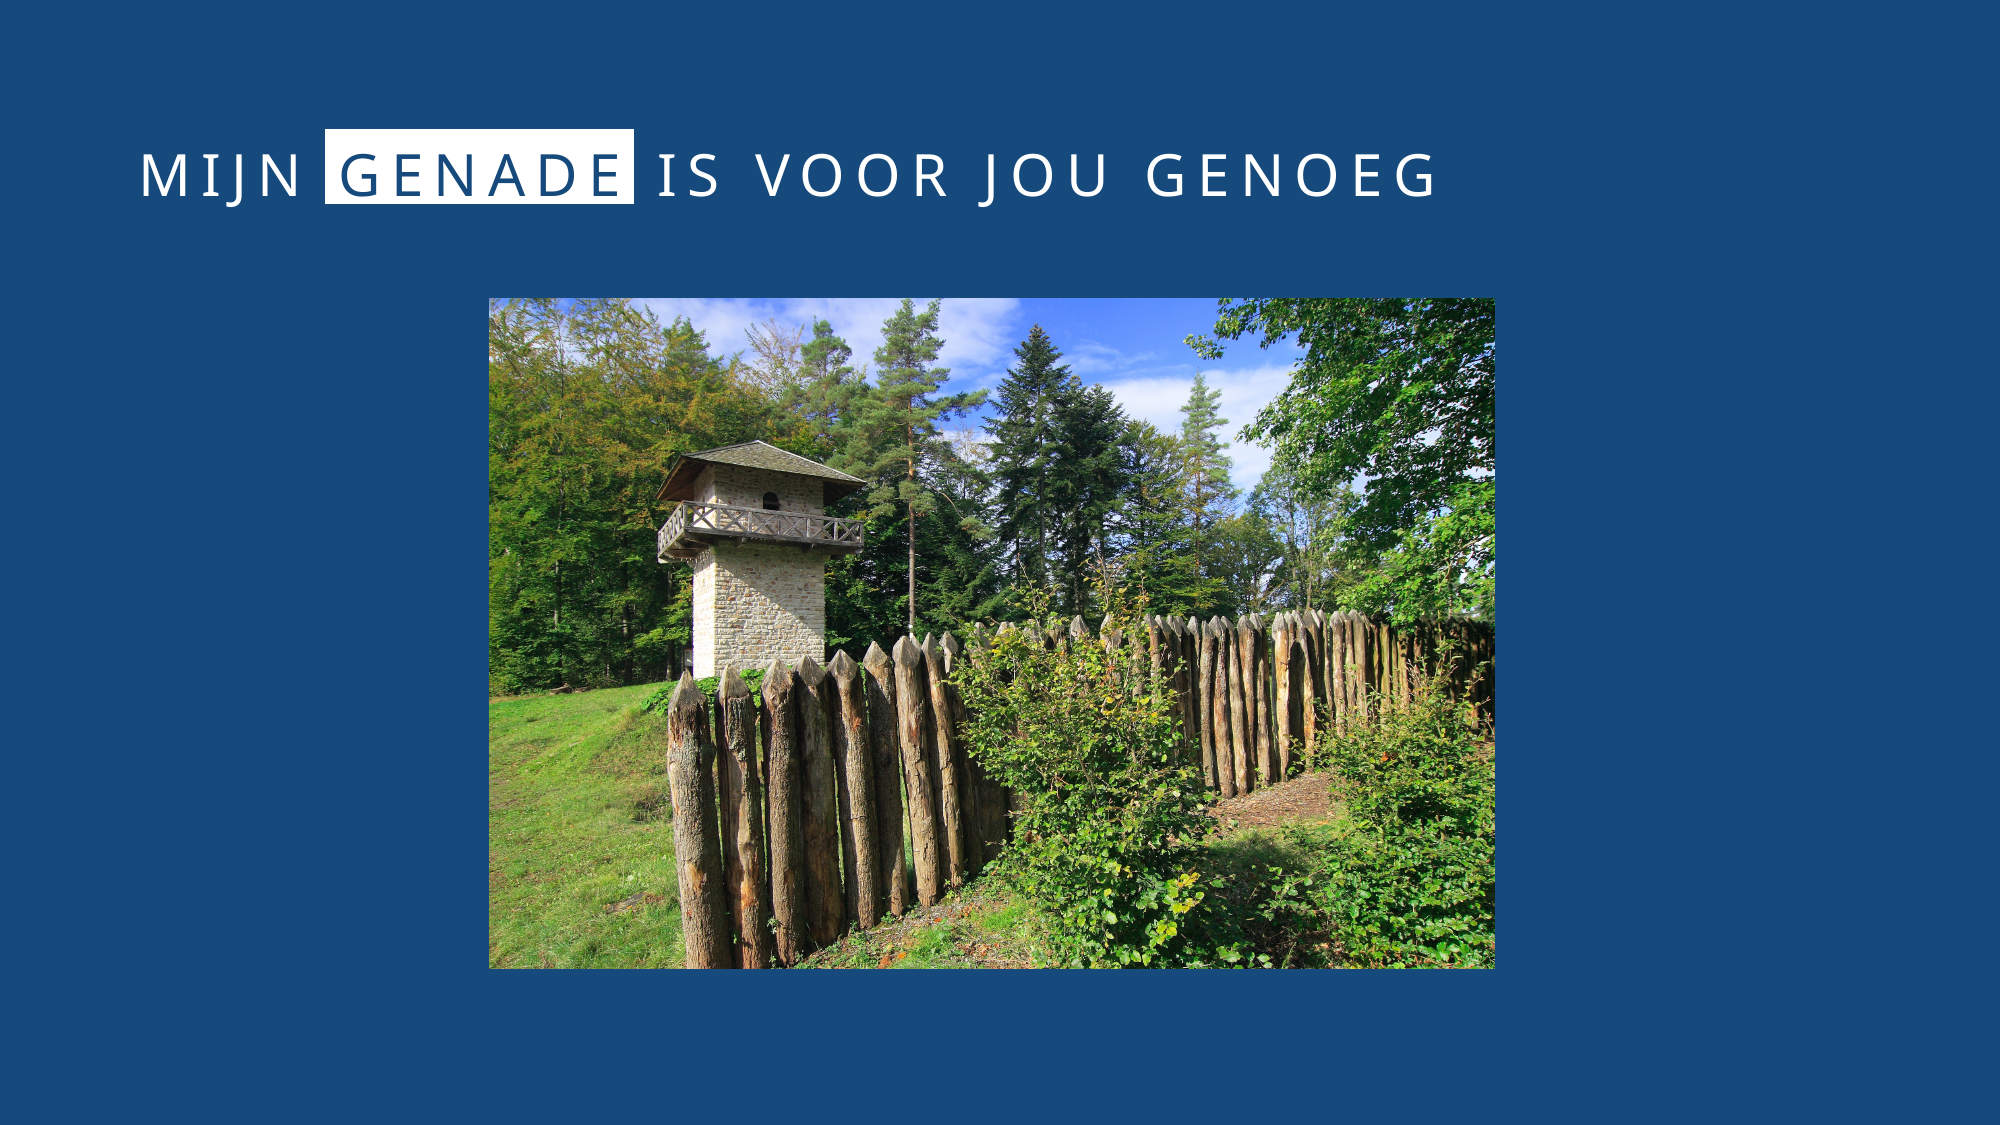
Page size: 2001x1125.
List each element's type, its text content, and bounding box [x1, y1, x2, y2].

title Mijn genade is voor jou genoeg [123, 59, 1862, 274]
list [489, 298, 1495, 969]
